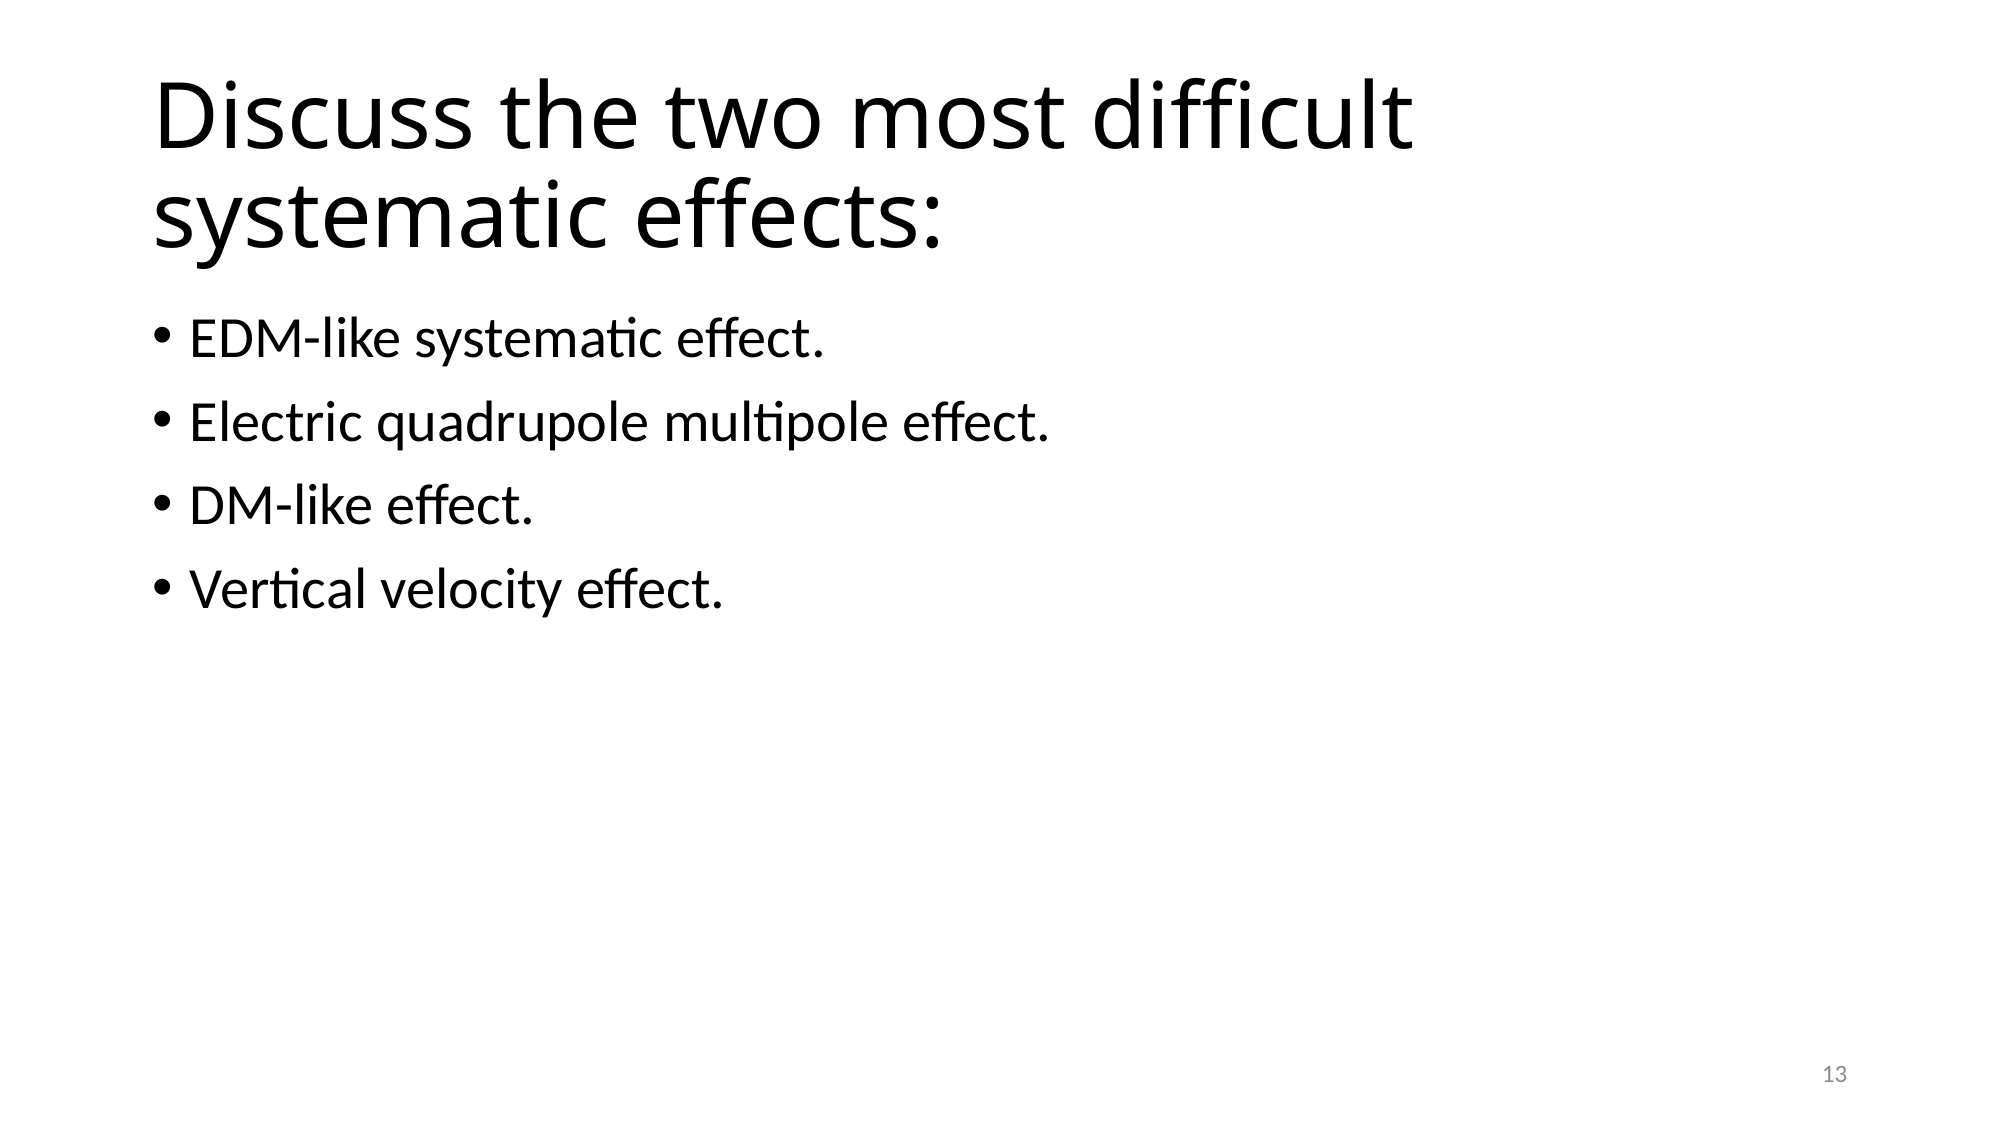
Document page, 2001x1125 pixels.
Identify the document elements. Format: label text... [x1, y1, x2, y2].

list EDM-like systematic effect. Electric quadrupole multipole effect. DM-like effect. Vertical velocity effect. [137, 299, 1863, 1014]
slide_number 13 [1412, 1042, 1863, 1103]
title Discuss the two most difficult systematic effects: [137, 59, 1863, 278]
